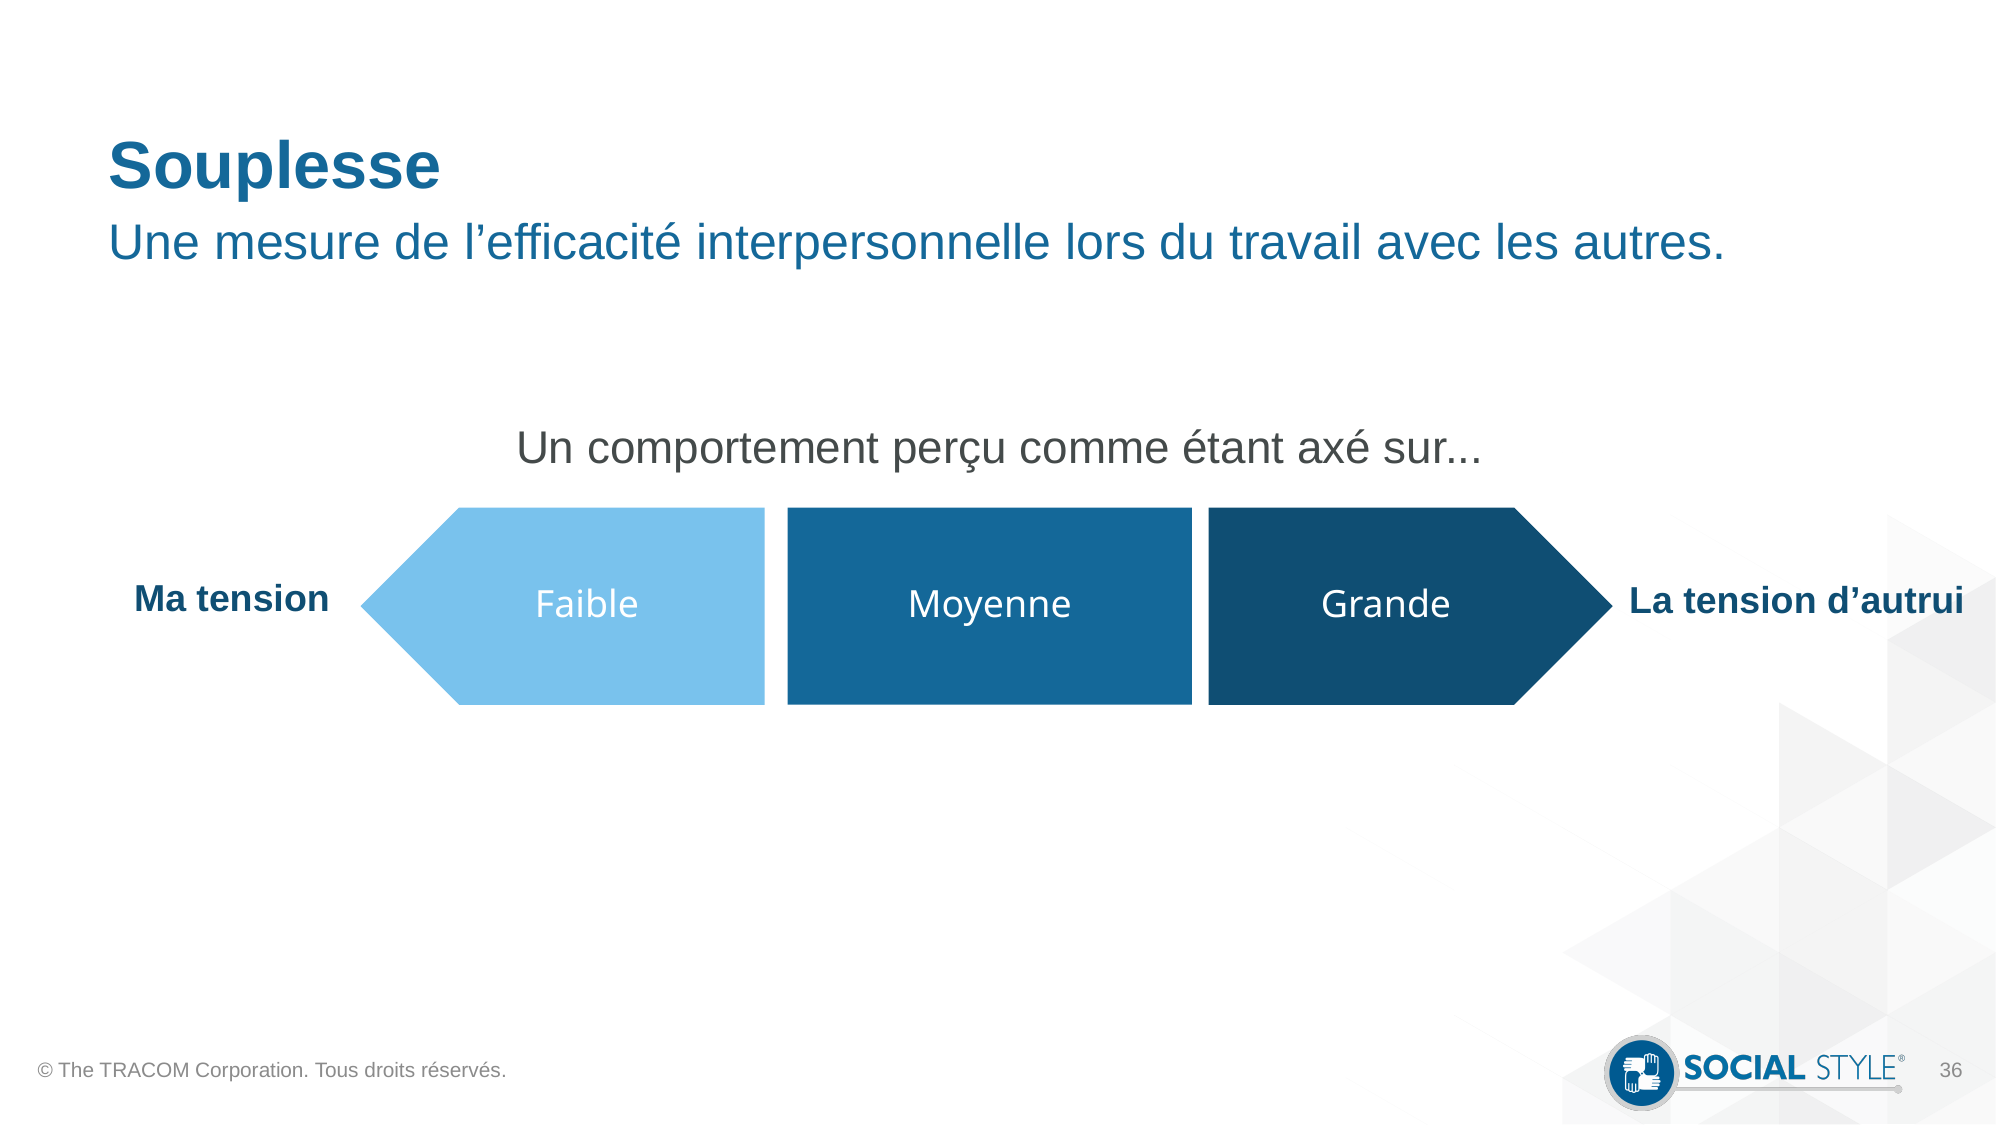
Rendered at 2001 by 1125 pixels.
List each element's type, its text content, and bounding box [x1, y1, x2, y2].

picture [1604, 1103, 1905, 1111]
picture [1604, 1035, 1905, 1056]
title Souplesse [108, 37, 1963, 204]
list Une mesure de l’efficacité interpersonnelle lors du travail avec les autres. [108, 216, 1963, 365]
text_box Ma tension [108, 572, 339, 635]
text_box Moyenne [787, 507, 1193, 706]
list Un comportement perçu comme étant axé sur... [500, 423, 1500, 517]
text_box Faible [359, 506, 766, 706]
footer © The TRACOM Corporation. Tous droits réservés. [37, 1056, 1338, 1103]
text_box Grande [1207, 506, 1615, 706]
text_box La tension d’autrui [1621, 575, 2000, 623]
slide_number 36 [1512, 1056, 1963, 1103]
